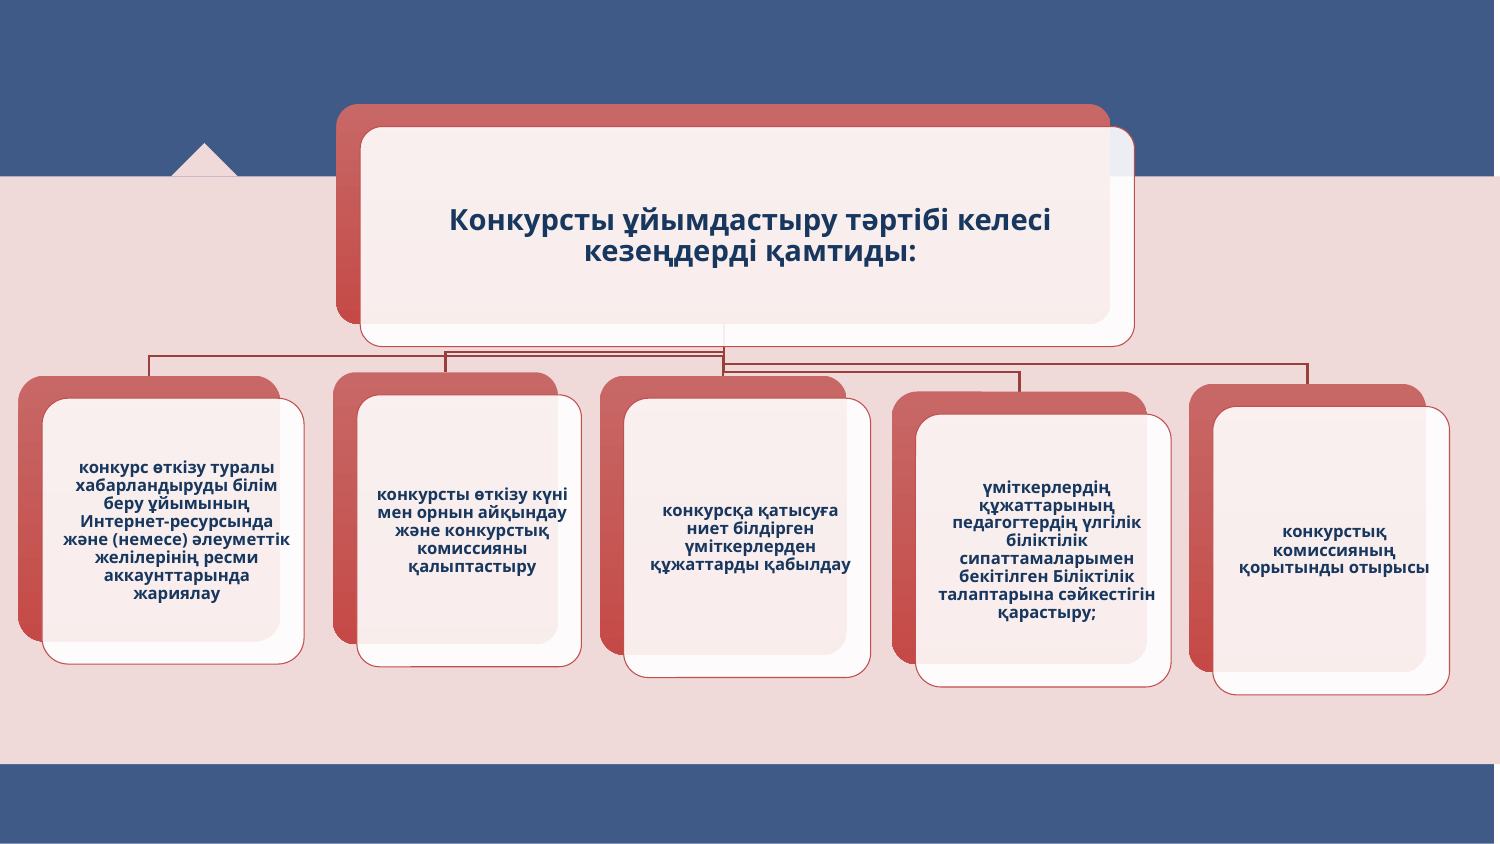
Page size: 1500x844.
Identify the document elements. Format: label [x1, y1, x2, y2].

text_box [0, 765, 1494, 844]
text_box [17, 20, 1459, 760]
text_box [0, 152, 1500, 765]
text_box [0, 0, 1494, 152]
